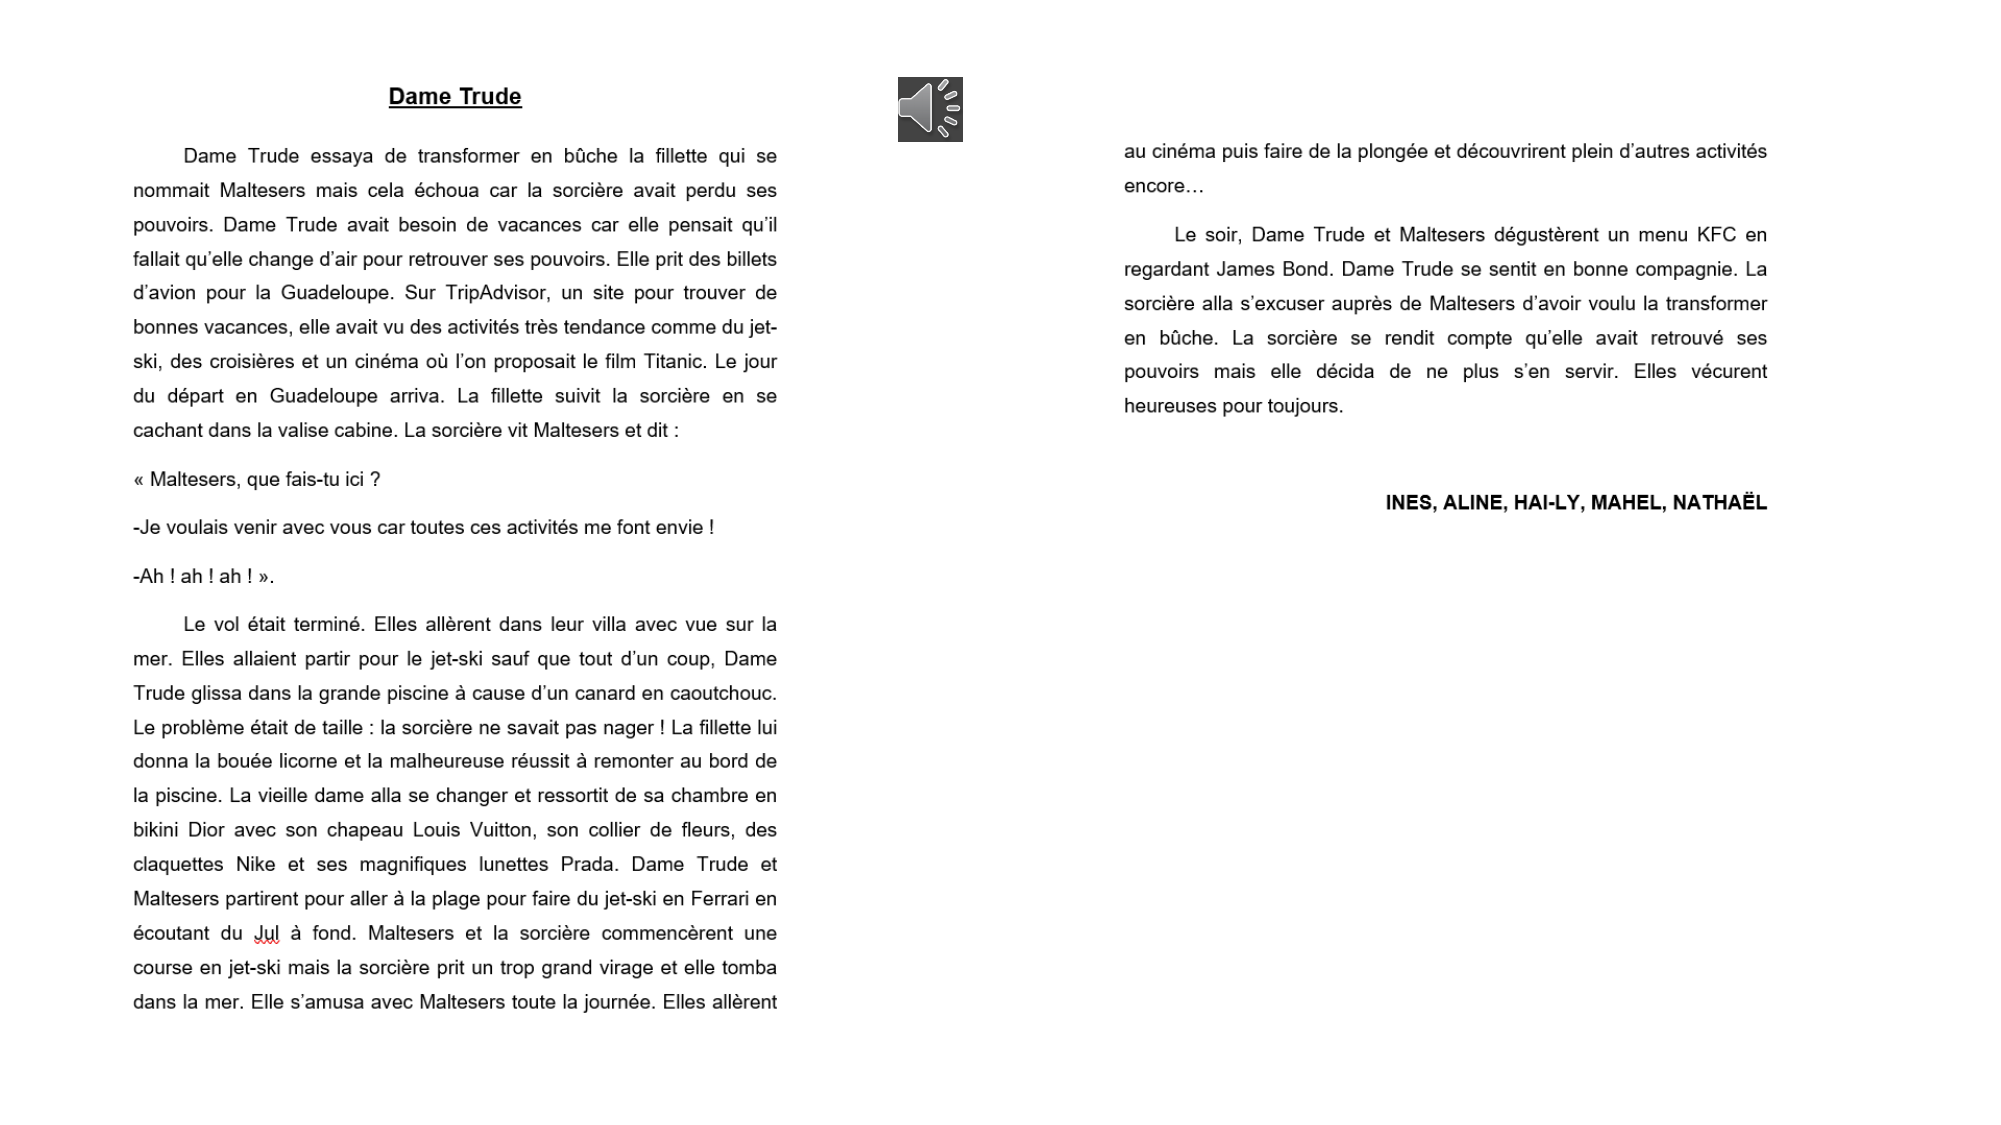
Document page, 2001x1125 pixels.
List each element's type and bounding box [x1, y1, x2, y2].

picture [897, 76, 965, 144]
picture [1068, 112, 1838, 595]
picture [79, 76, 828, 1090]
